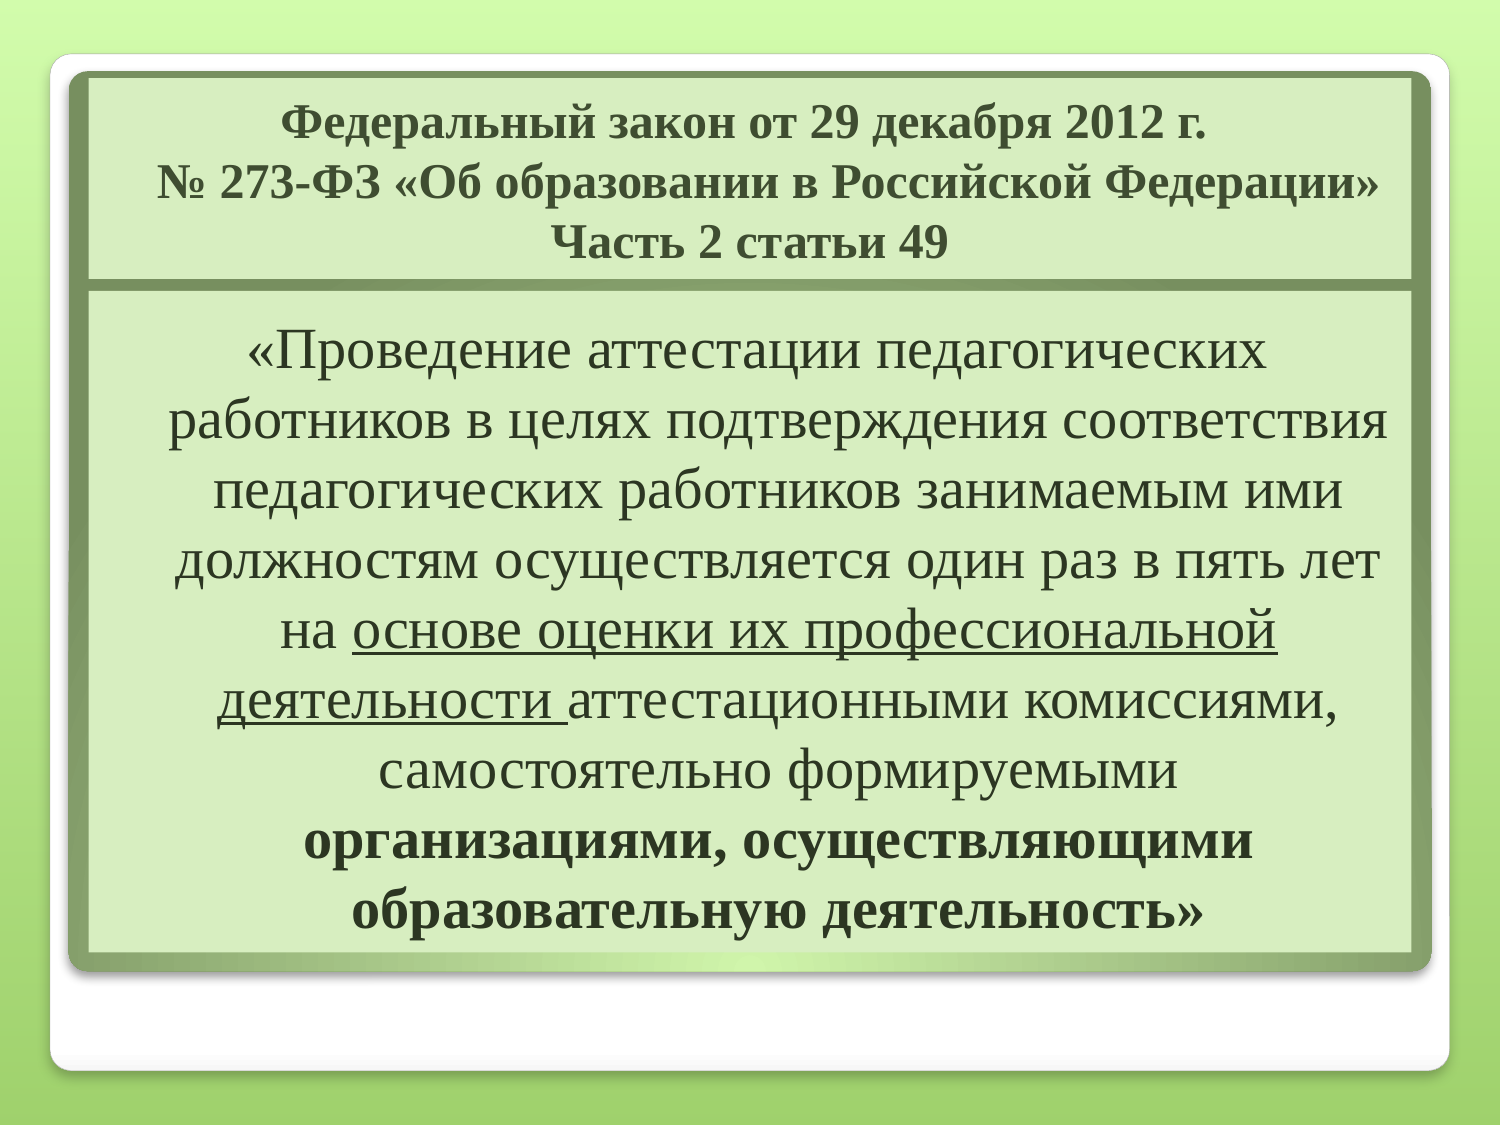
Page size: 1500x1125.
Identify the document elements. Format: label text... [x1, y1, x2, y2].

title Федеральный закон от 29 декабря 2012 г. № 273-ФЗ «Об образовании в Российской Федерации» Часть 2 статьи 49 [88, 78, 1412, 279]
list «Проведение аттестации педагогических работников в целях подтверждения соответствия педагогических работников занимаемым ими должностям осуществляется один раз в пять лет на основе оценки их профессиональной деятельности аттестационными комиссиями, самостоятельно формируемыми организациями, осуществляющими образовательную деятельность» [88, 290, 1412, 953]
